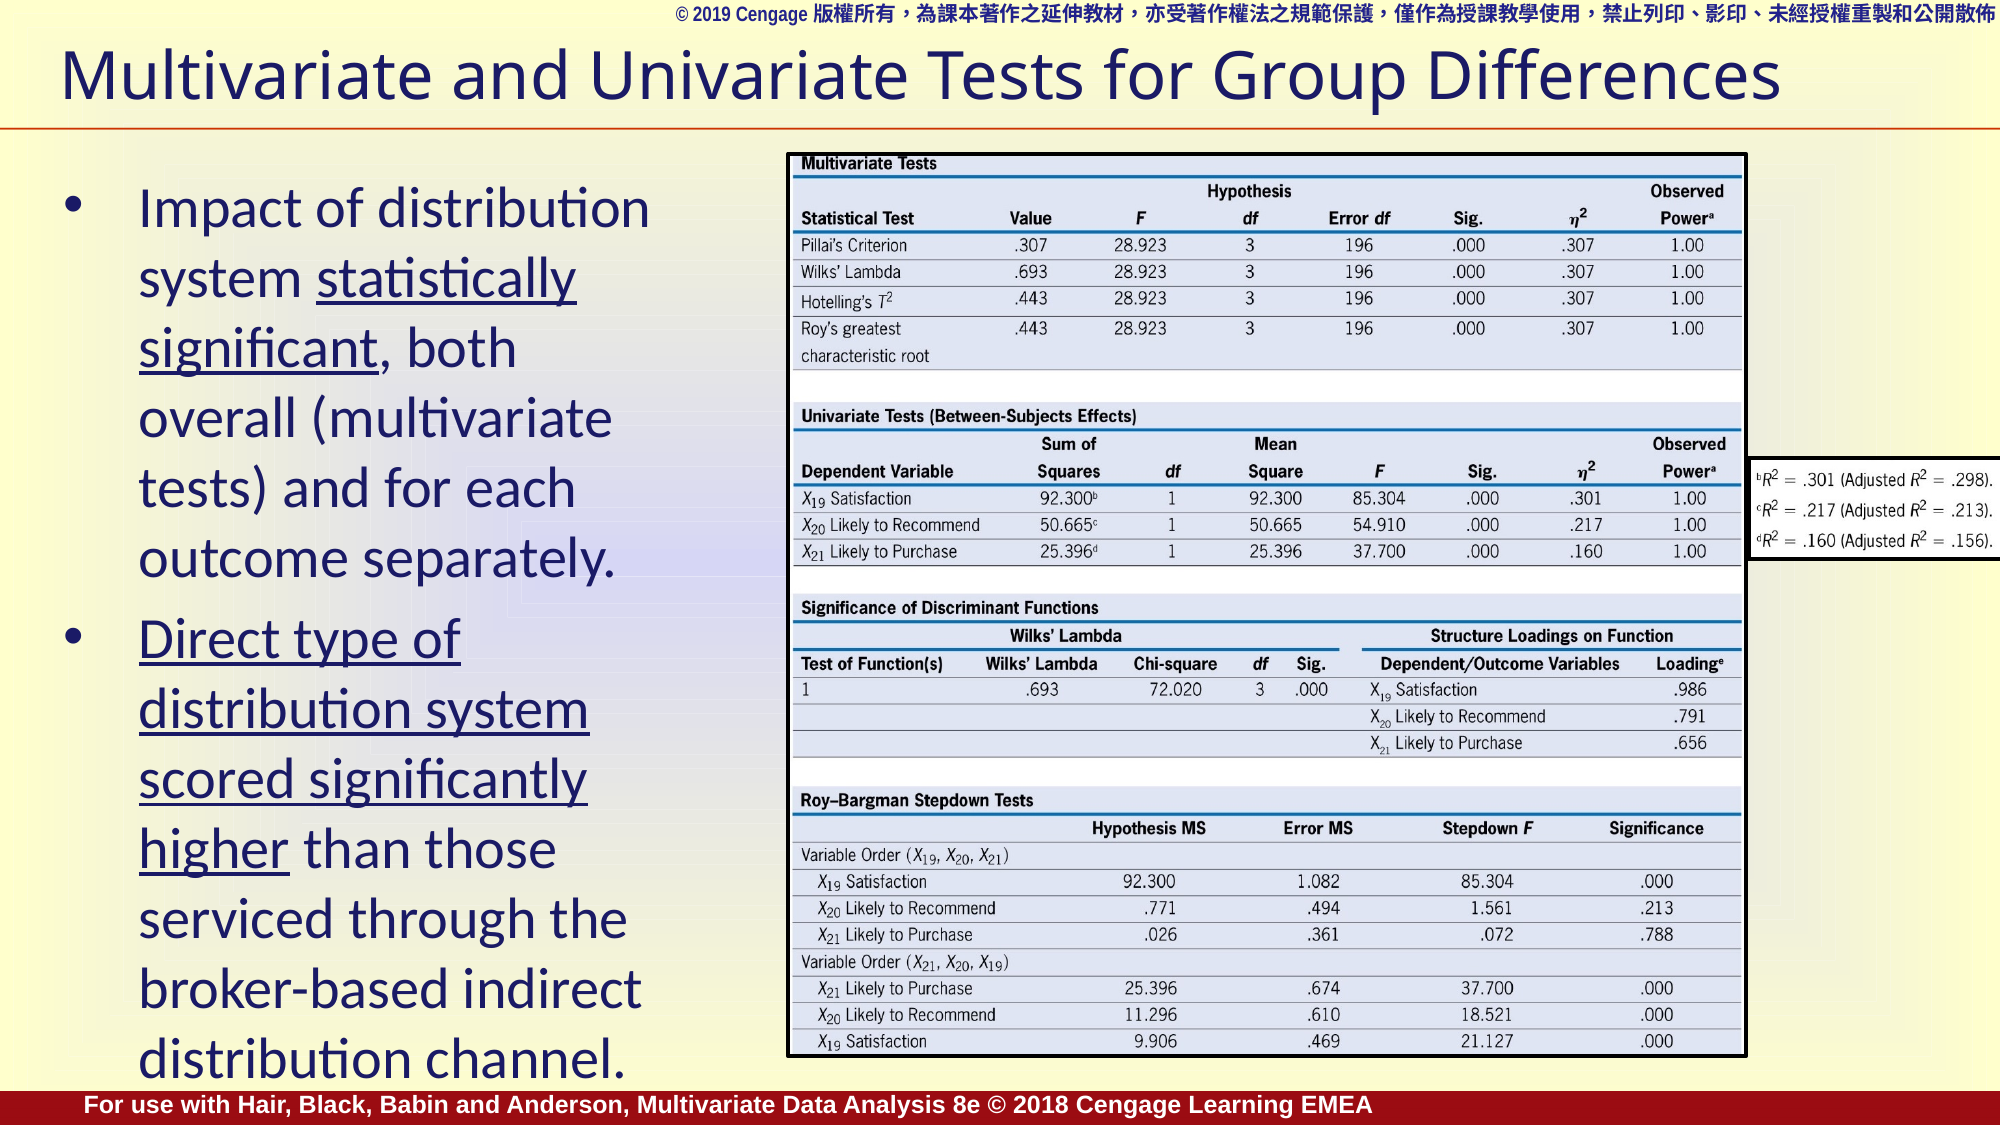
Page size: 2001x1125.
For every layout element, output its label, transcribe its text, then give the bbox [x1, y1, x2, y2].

title Multivariate and Univariate Tests for Group Differences [44, 20, 1921, 126]
list Impact of distribution system statistically significant, both overall (multivariate tests) and for each outcome separately. Direct type of distribution system scored significantly higher than those serviced through the broker-based indirect distribution channel. [48, 161, 680, 919]
text_box For use with Hair, Black, Babin and Anderson, Multivariate Data Analysis 8e © 2018 Cengage Learning EMEA [0, 1081, 1519, 1125]
picture [1519, 1091, 2000, 1125]
picture [789, 155, 1744, 1055]
picture [1750, 460, 2000, 557]
